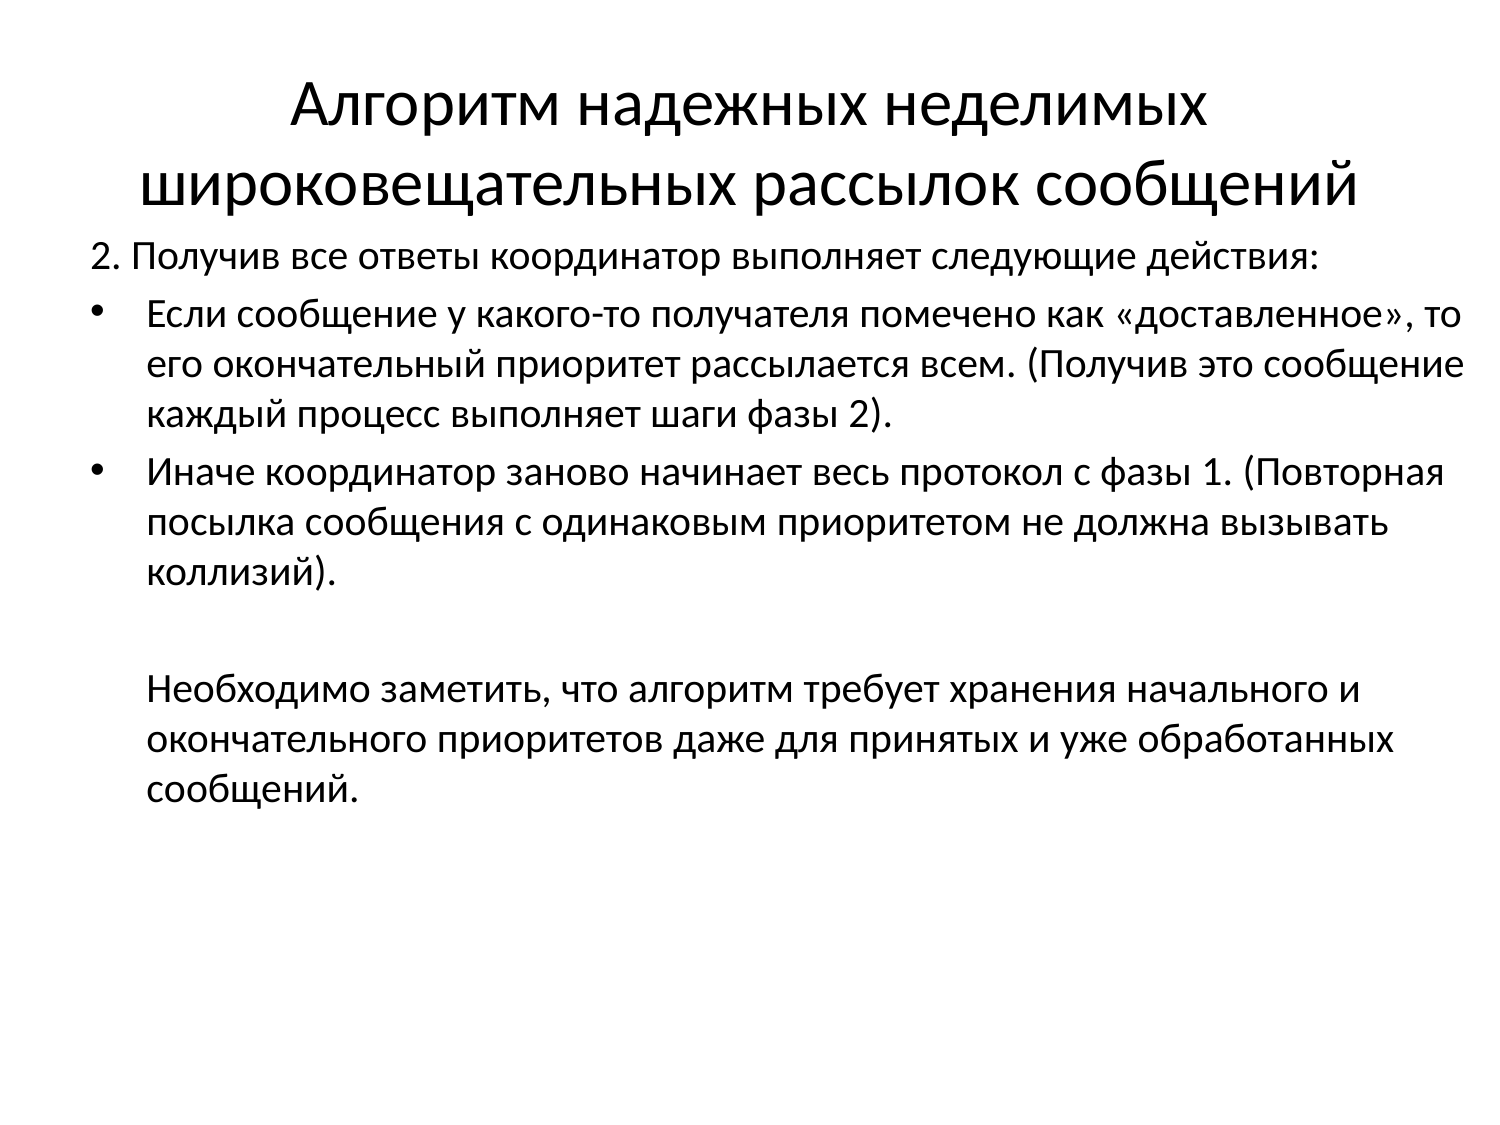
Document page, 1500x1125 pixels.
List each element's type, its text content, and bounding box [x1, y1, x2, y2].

title Алгоритм надежных неделимых широковещательных рассылок сообщений [75, 45, 1425, 219]
list 2. Получив все ответы координатор выполняет следующие действия: Если сообщение у какого-то получателя помечено как «доставленное», то его окончательный приоритет рассылается всем. (Получив это сообщение каждый процесс выполняет шаги фазы 2). Иначе координатор заново начинает весь протокол с фазы 1. (Повторная посылка сообщения с одинаковым приоритетом не должна вызывать коллизий). Необходимо заметить, что алгоритм требует хранения начального и окончательного приоритетов даже для принятых и уже обработанных сообщений. [75, 219, 1483, 963]
